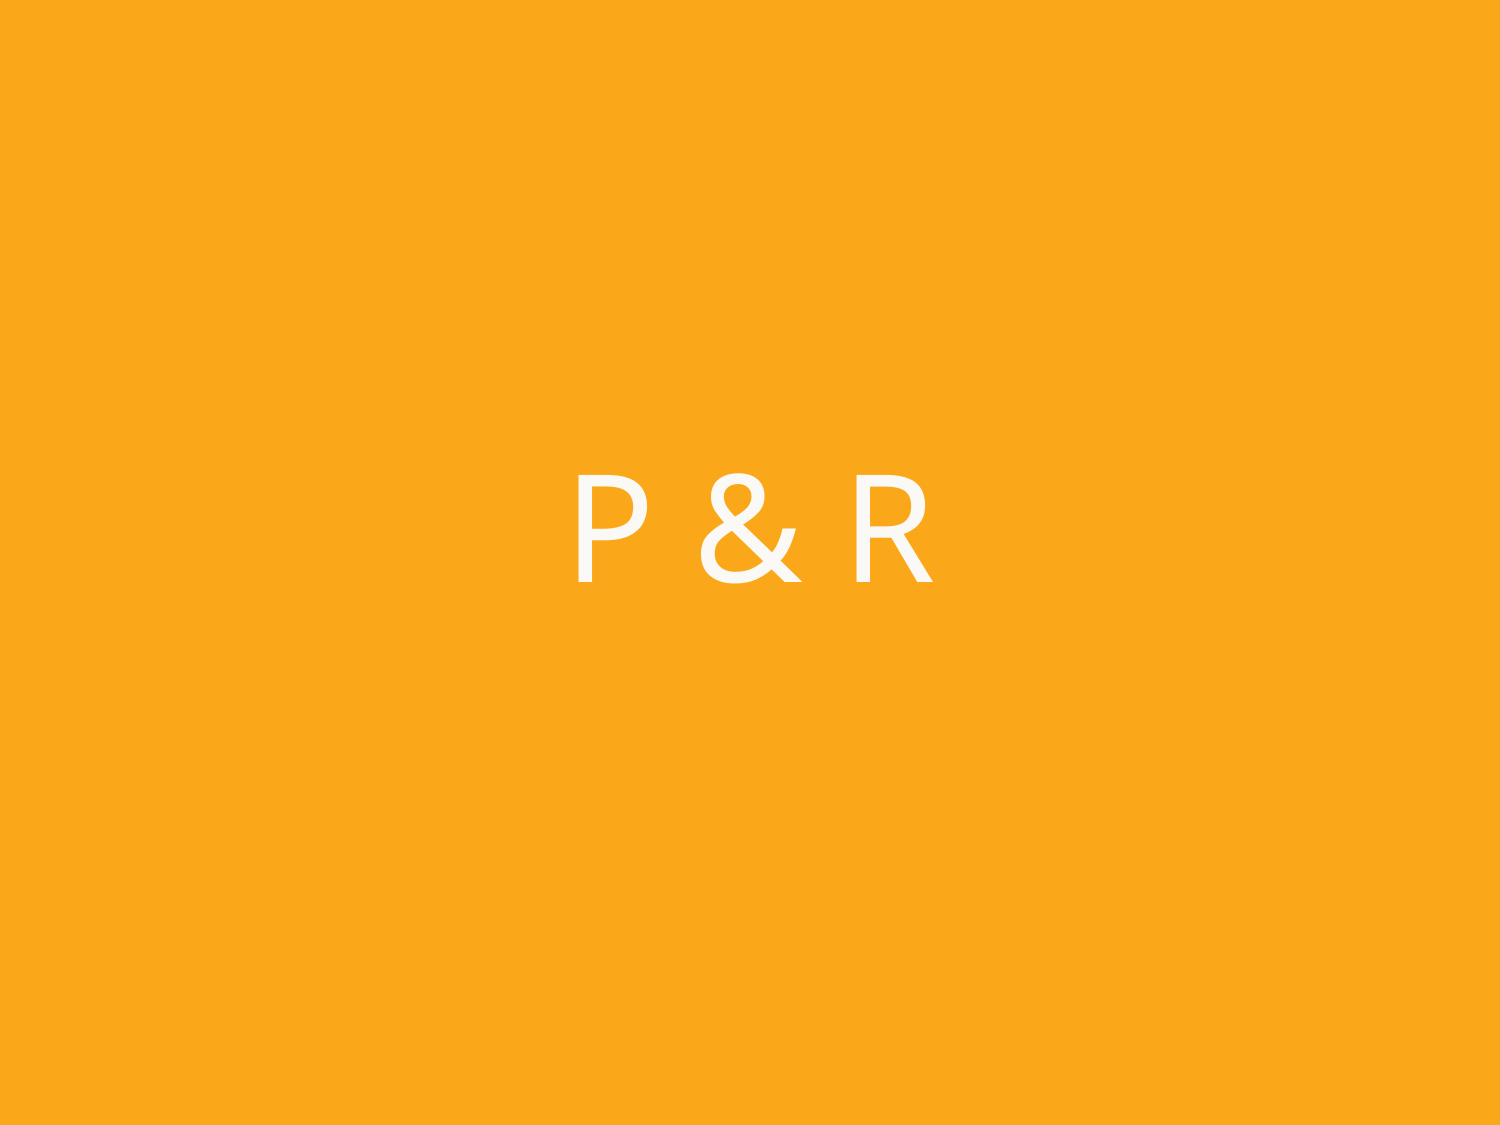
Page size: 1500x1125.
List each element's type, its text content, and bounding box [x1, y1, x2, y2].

title P & R [75, 45, 1425, 1000]
